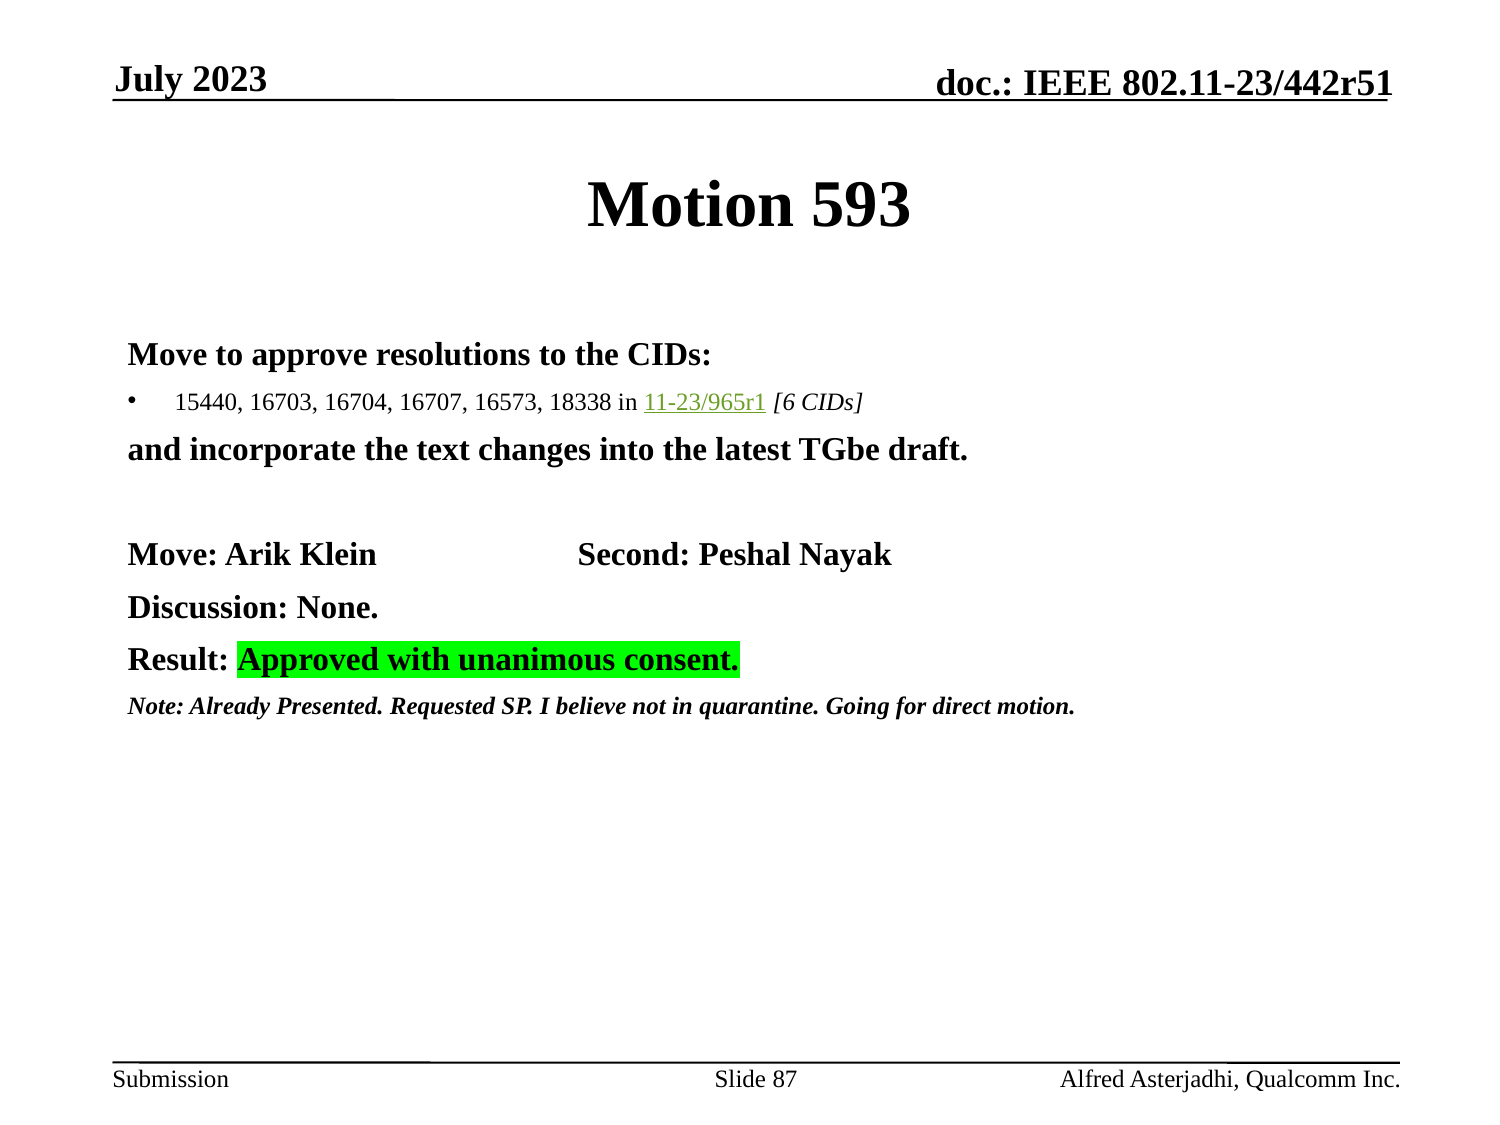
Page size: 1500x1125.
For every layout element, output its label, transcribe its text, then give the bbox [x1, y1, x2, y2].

slide_number Slide 87 [712, 1061, 800, 1123]
footer Alfred Asterjadhi, Qualcomm Inc. [878, 1061, 1402, 1093]
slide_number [114, 54, 423, 100]
list Move to approve resolutions to the CIDs: 15440, 16703, 16704, 16707, 16573, 18338 in 11-23/965r1 [6 CIDs] and incorporate the text changes into the latest TGbe draft. Move: Arik Klein Second: Peshal Nayak Discussion: None. Result: Approved with unanimous consent. Note: Already Presented. Requested SP. I believe not in quarantine. Going for direct motion. [112, 324, 1388, 1063]
title Motion 593 [112, 112, 1388, 288]
